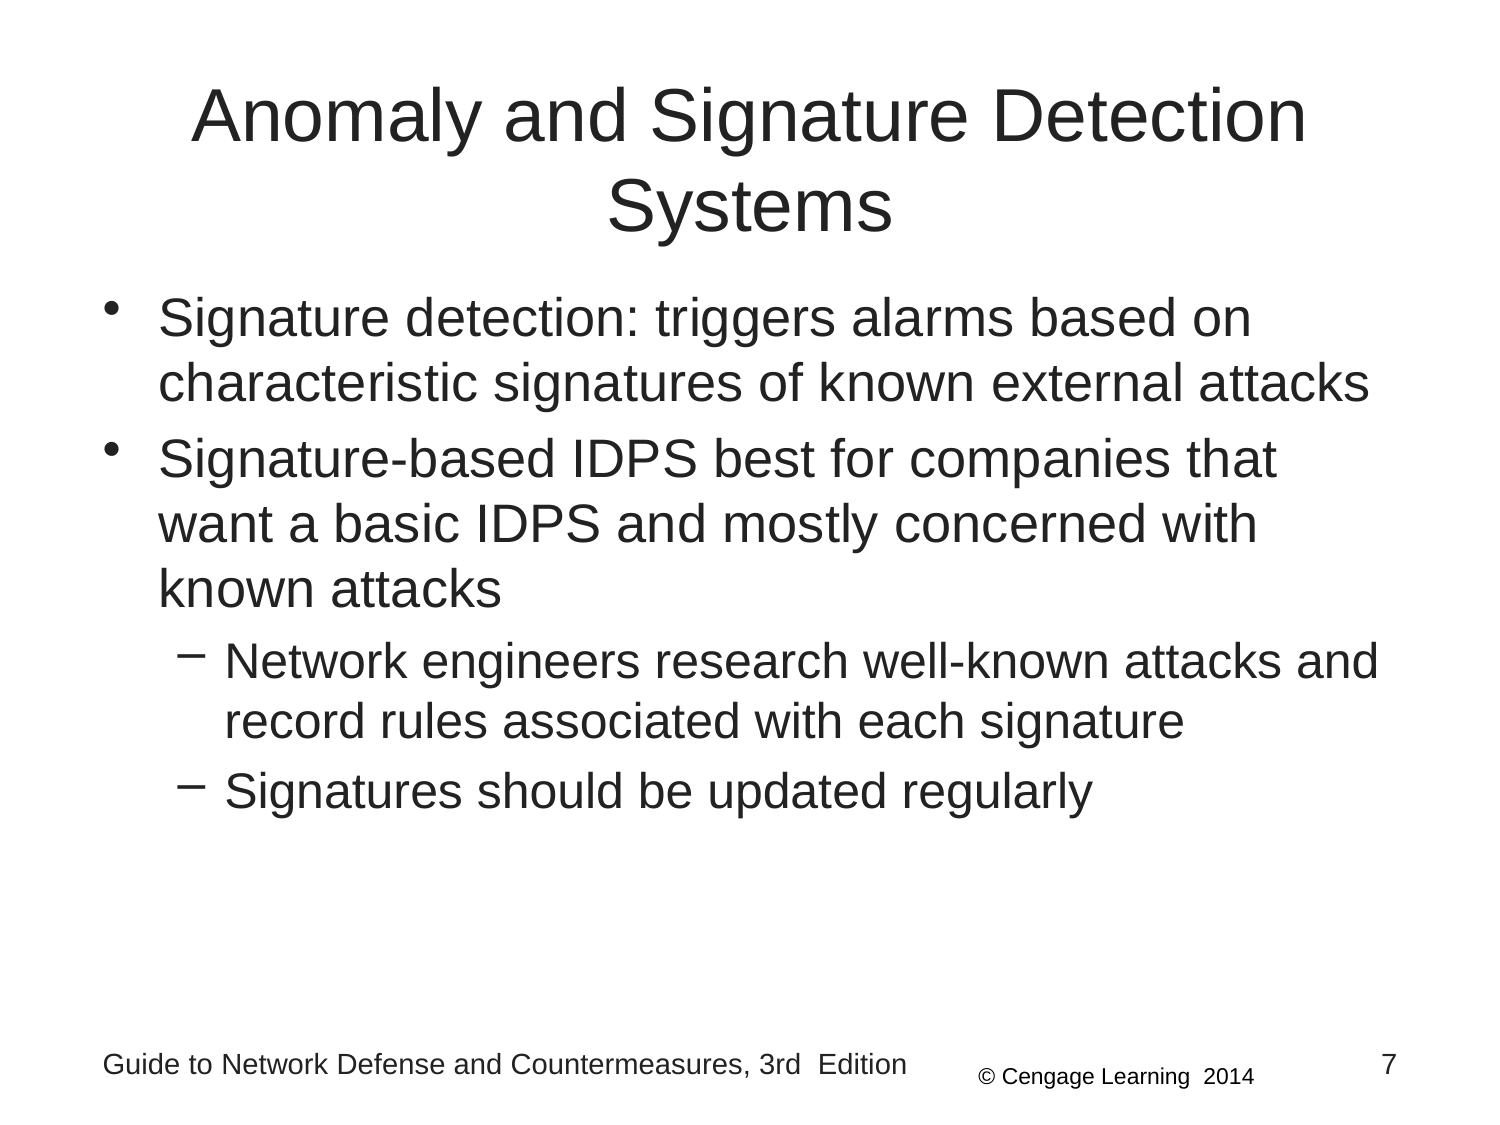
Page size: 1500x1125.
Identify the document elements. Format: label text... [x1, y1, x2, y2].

footer Guide to Network Defense and Countermeasures, 3rd Edition [87, 1037, 950, 1100]
title Anomaly and Signature Detection Systems [87, 62, 1413, 250]
slide_number 7 [1299, 1037, 1413, 1100]
list Signature detection: triggers alarms based on characteristic signatures of known external attacks Signature-based IDPS best for companies that want a basic IDPS and mostly concerned with known attacks Network engineers research well-known attacks and record rules associated with each signature Signatures should be updated regularly [87, 275, 1413, 1025]
